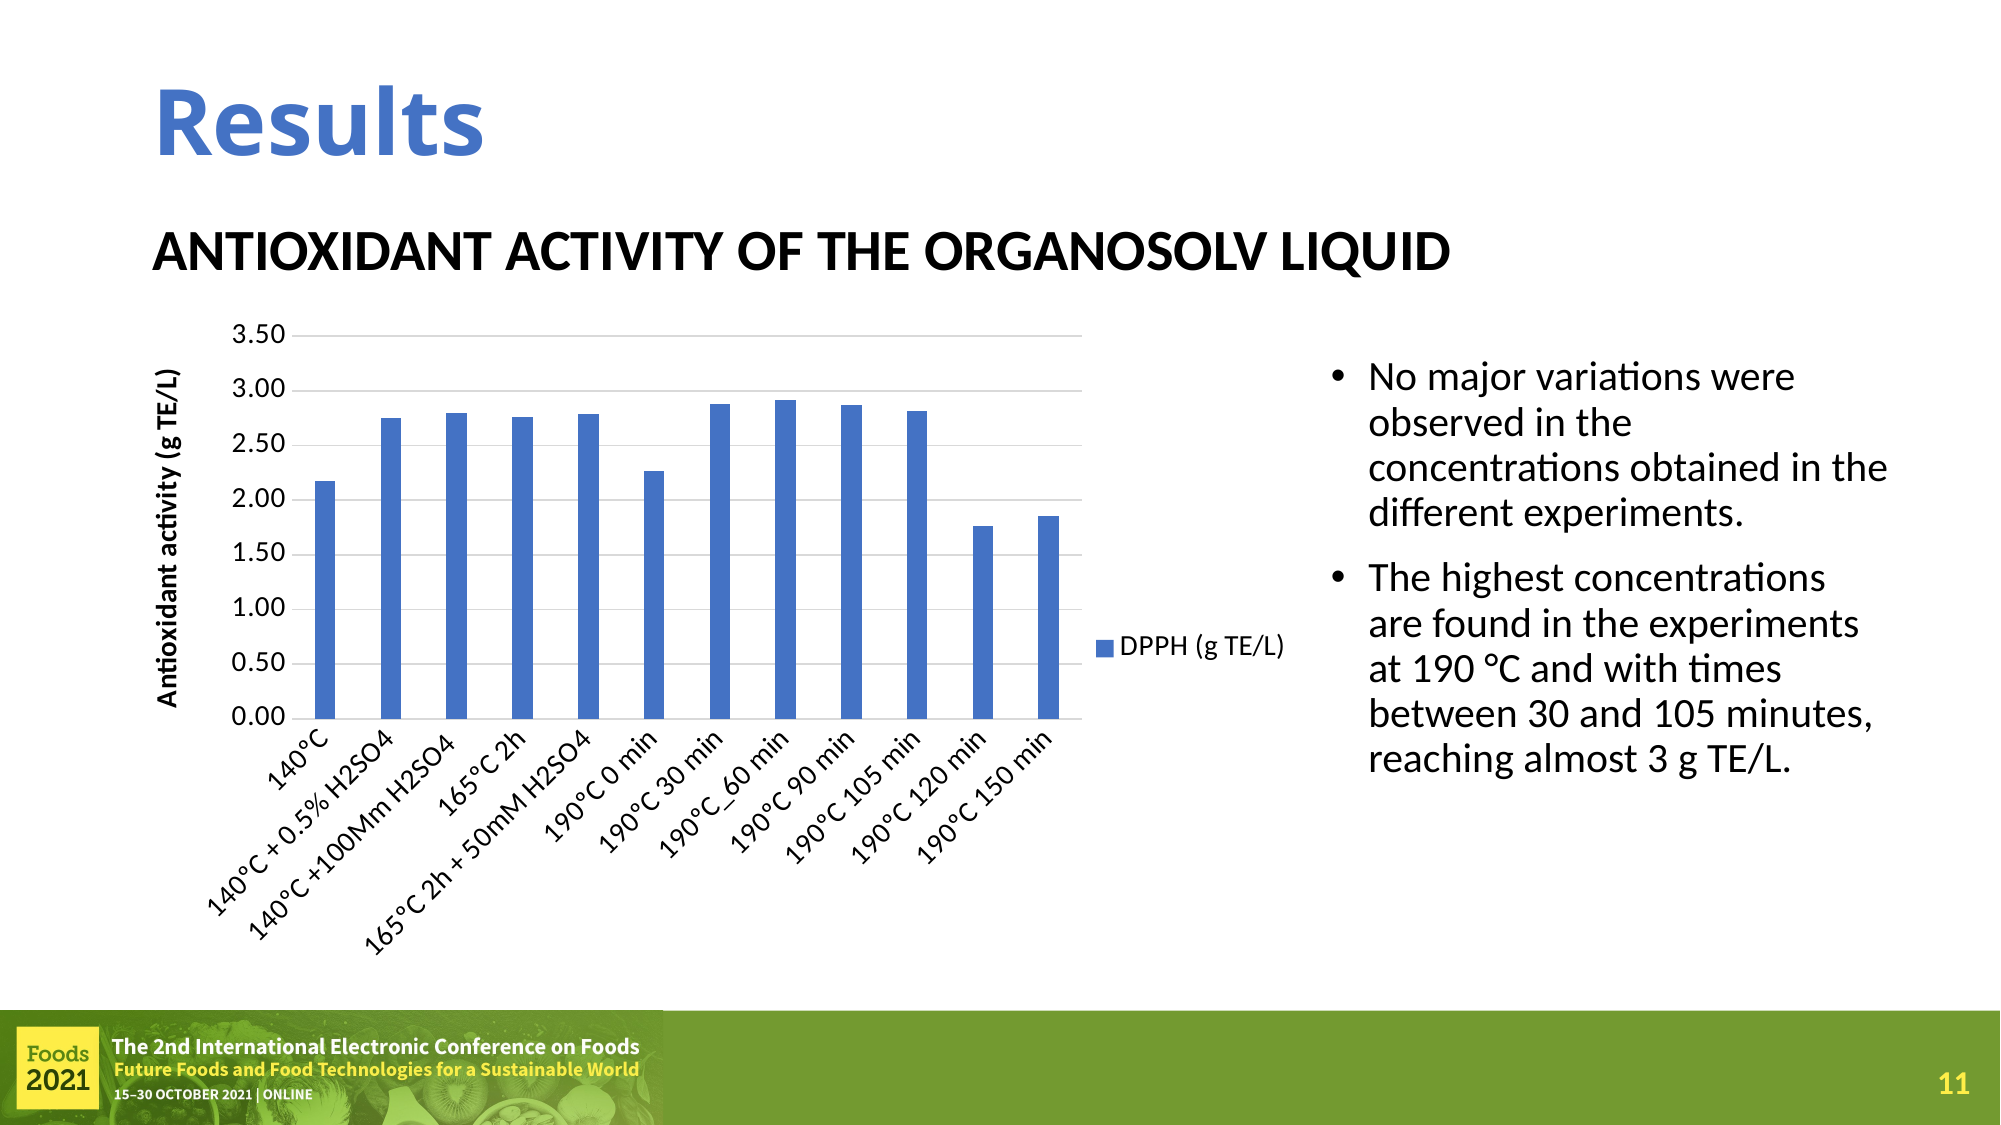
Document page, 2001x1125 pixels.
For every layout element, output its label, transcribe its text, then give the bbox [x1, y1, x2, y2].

list No major variations were observed in the concentrations obtained in the different experiments. The highest concentrations are found in the experiments at 190 °C and with times between 30 and 105 minutes, reaching almost 3 g TE/L. [1315, 347, 1905, 921]
chart [145, 307, 1308, 990]
text_box [664, 1010, 2000, 1125]
title Results [137, 33, 1863, 204]
text_box 11 [1922, 1053, 2000, 1109]
text_box ANTIOXIDANT ACTIVITY OF THE ORGANOSOLV LIQUID [137, 204, 1923, 290]
picture [0, 1010, 664, 1125]
